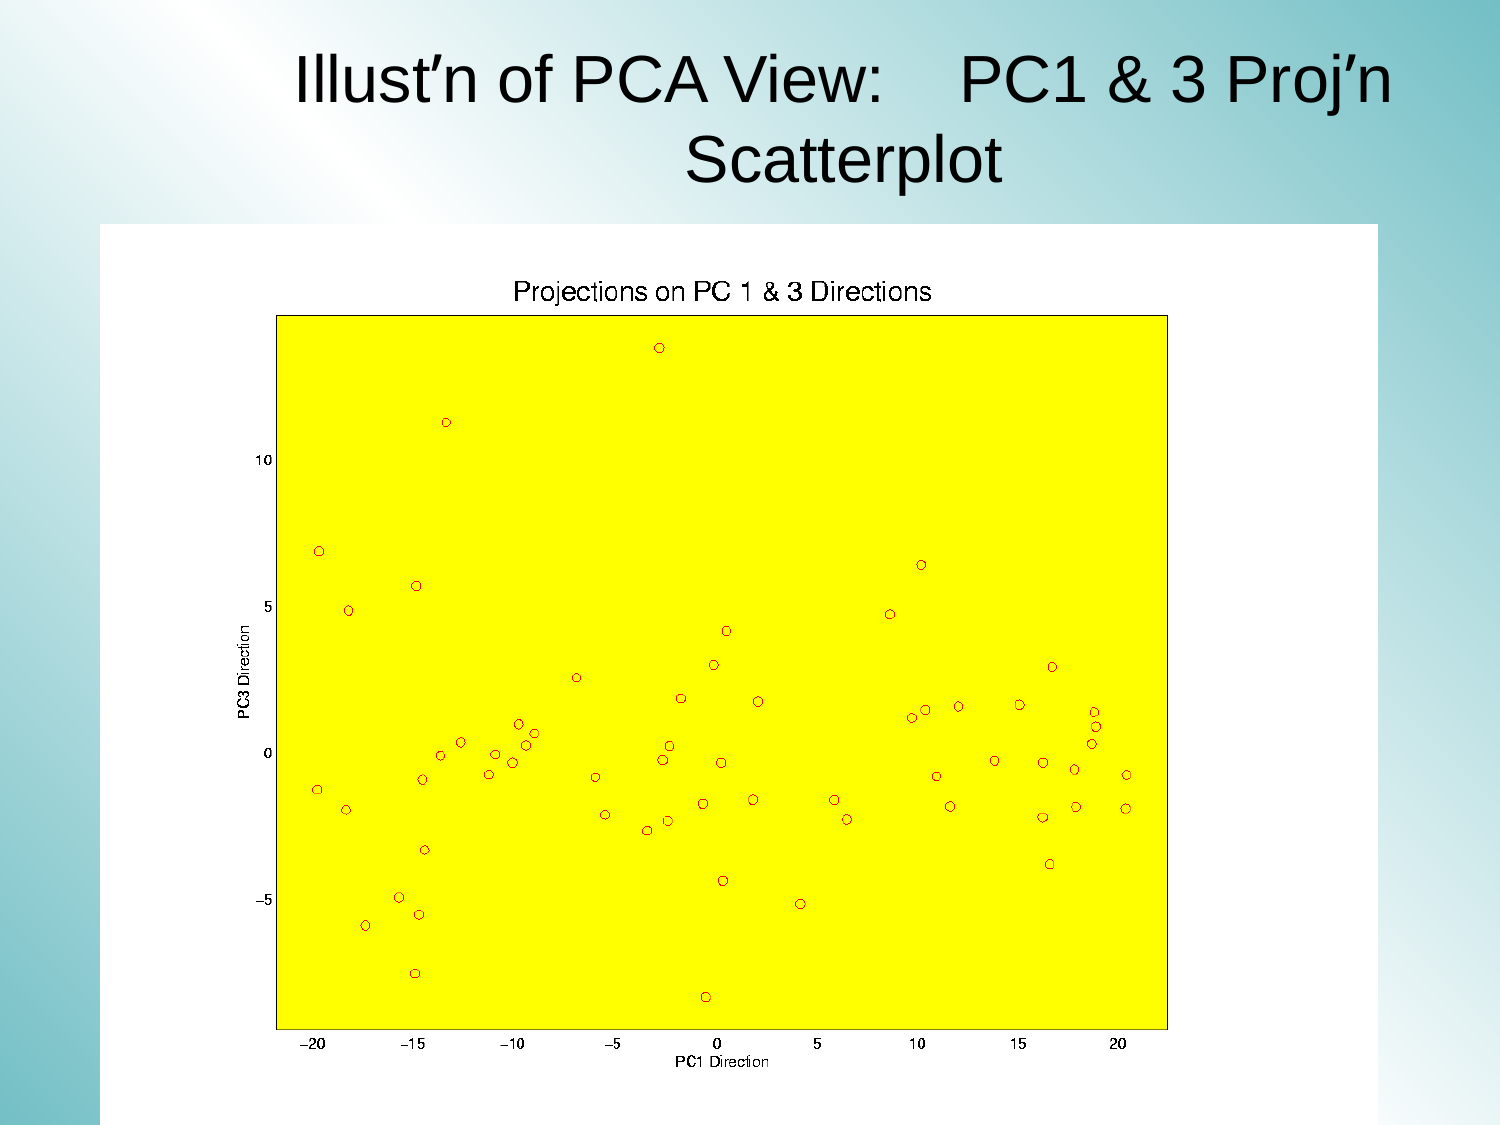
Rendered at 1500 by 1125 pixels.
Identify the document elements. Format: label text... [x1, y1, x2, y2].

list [99, 224, 1378, 1125]
title Illust’n of PCA View: PC1 & 3 Proj’n Scatterplot [237, 75, 1450, 156]
